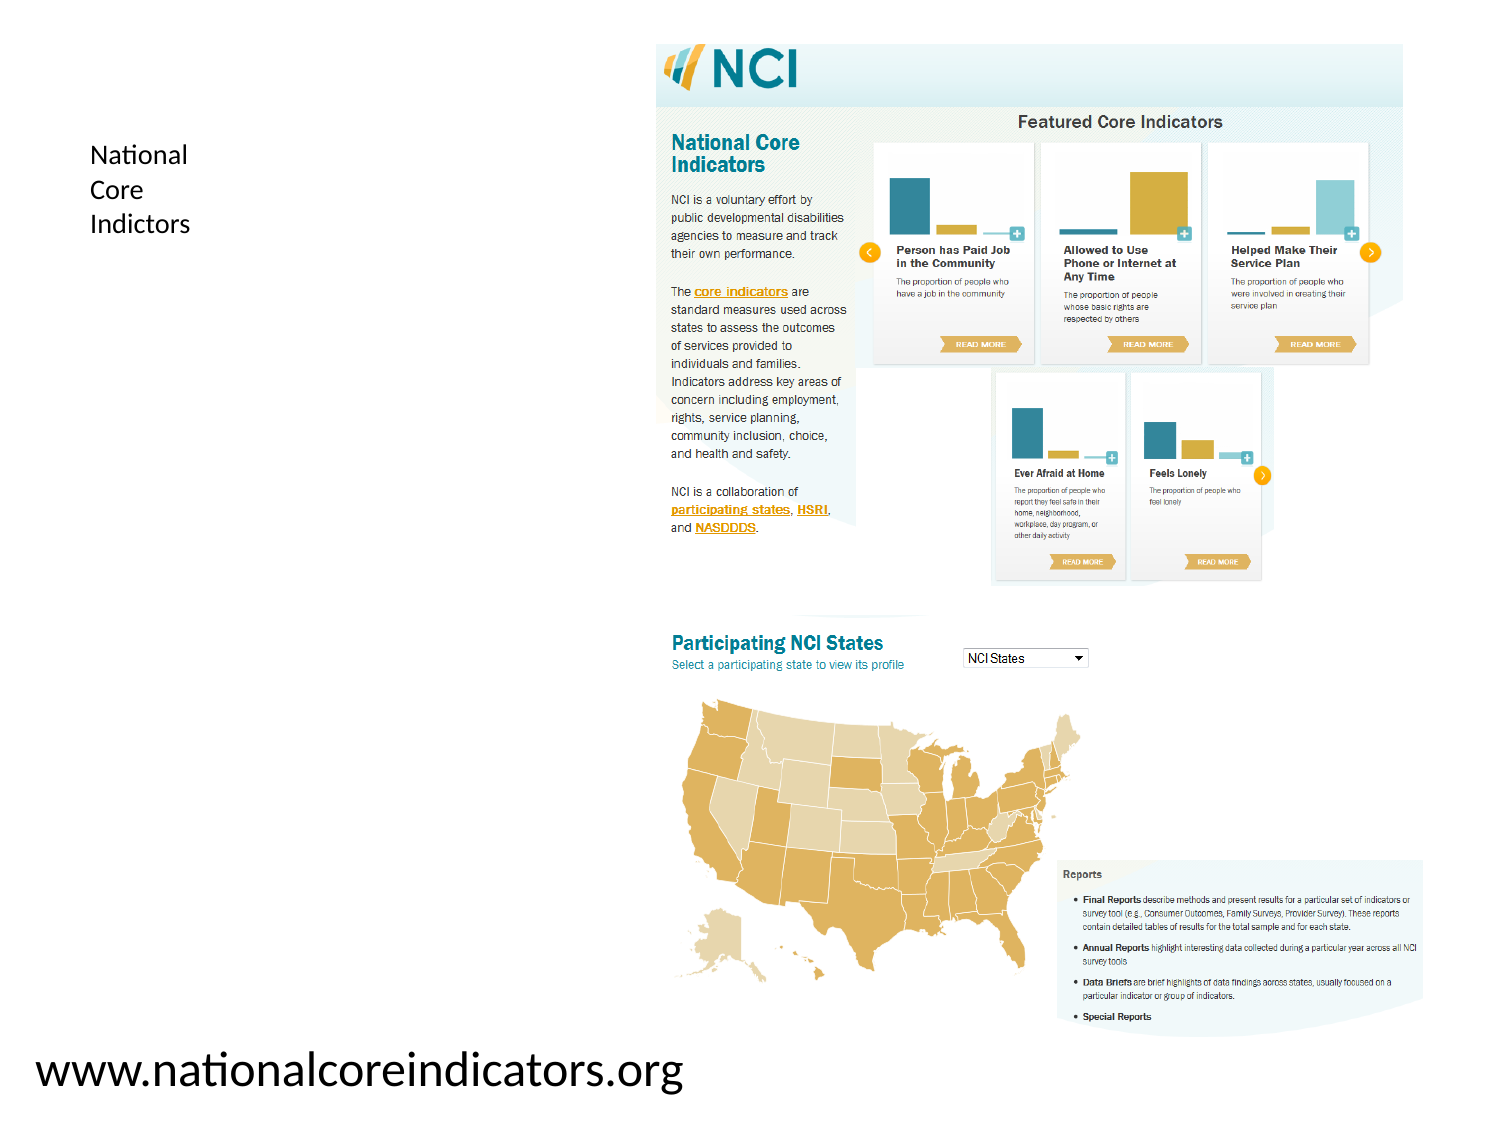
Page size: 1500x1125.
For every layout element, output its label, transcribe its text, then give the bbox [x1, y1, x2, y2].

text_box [656, 44, 1426, 1037]
title National Core Indictors [75, 59, 651, 248]
text_box www.nationalcoreindicators.org [20, 1029, 826, 1104]
